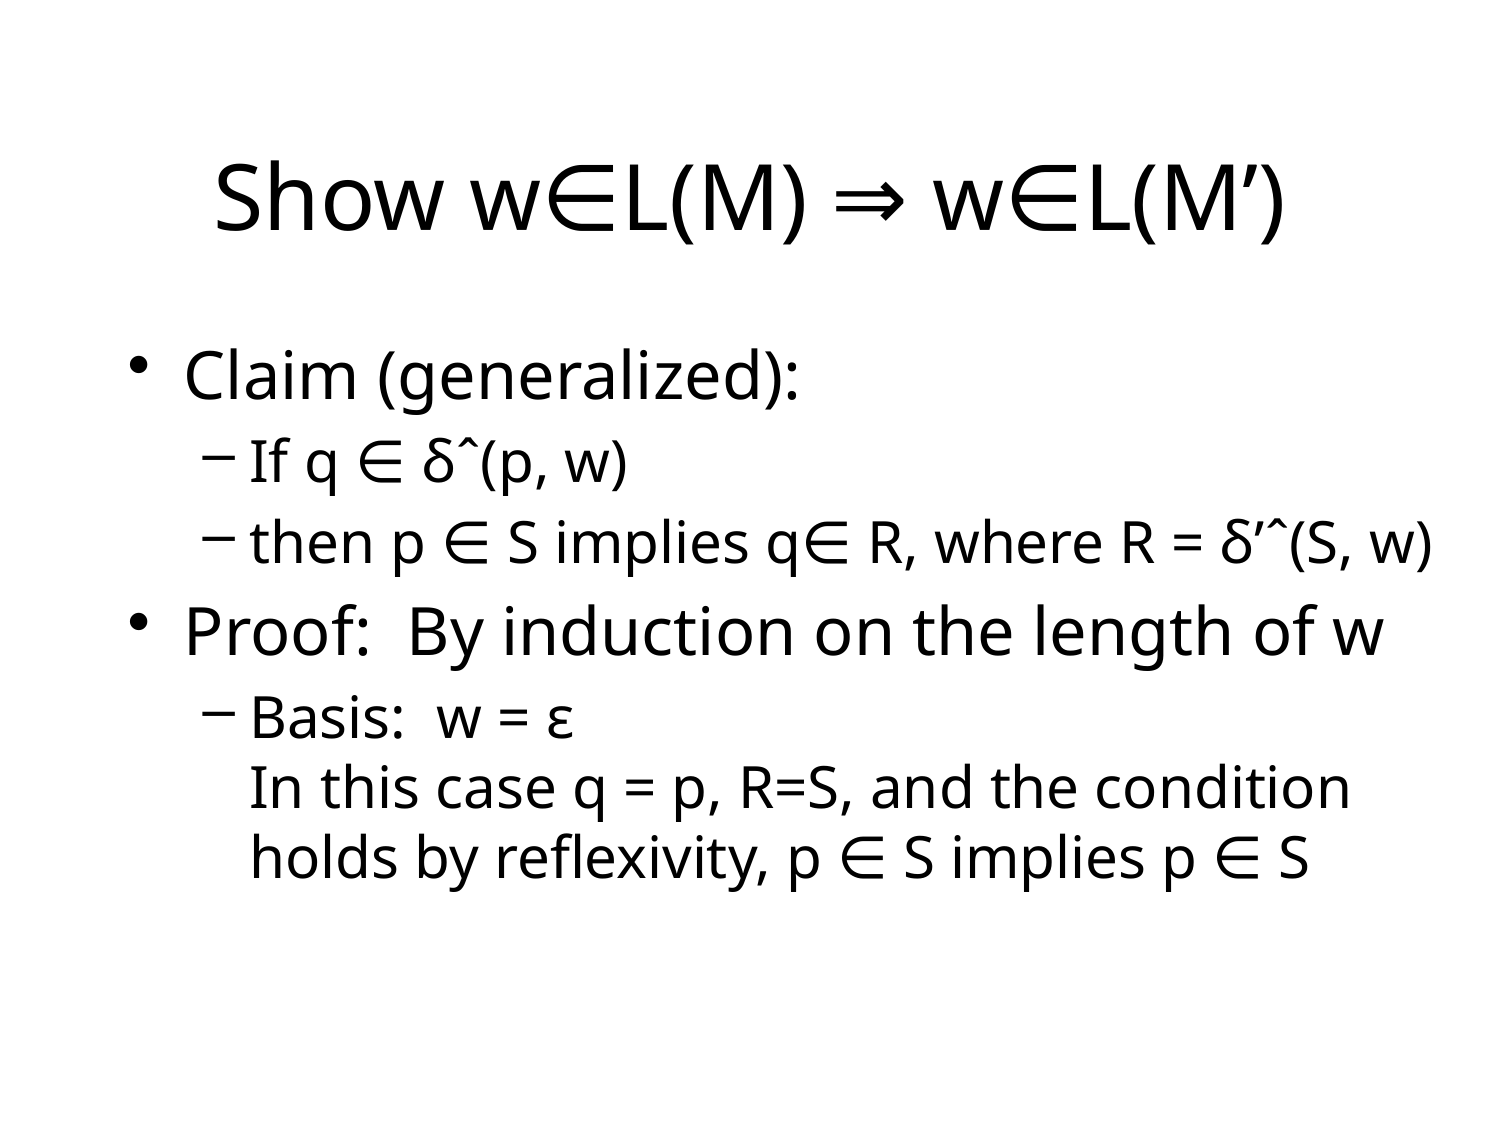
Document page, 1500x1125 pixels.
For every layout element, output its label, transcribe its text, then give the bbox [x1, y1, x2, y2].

title Show w∈L(M) ⇒ w∈L(M’) [112, 99, 1388, 288]
list Claim (generalized): If q ∈ δˆ(p, w) then p ∈ S implies q∈ R, where R = δ’ˆ(S, w) Proof: By induction on the length of w Basis: w = ε In this case q = p, R=S, and the condition holds by reflexivity, p ∈ S implies p ∈ S [112, 324, 1463, 1001]
